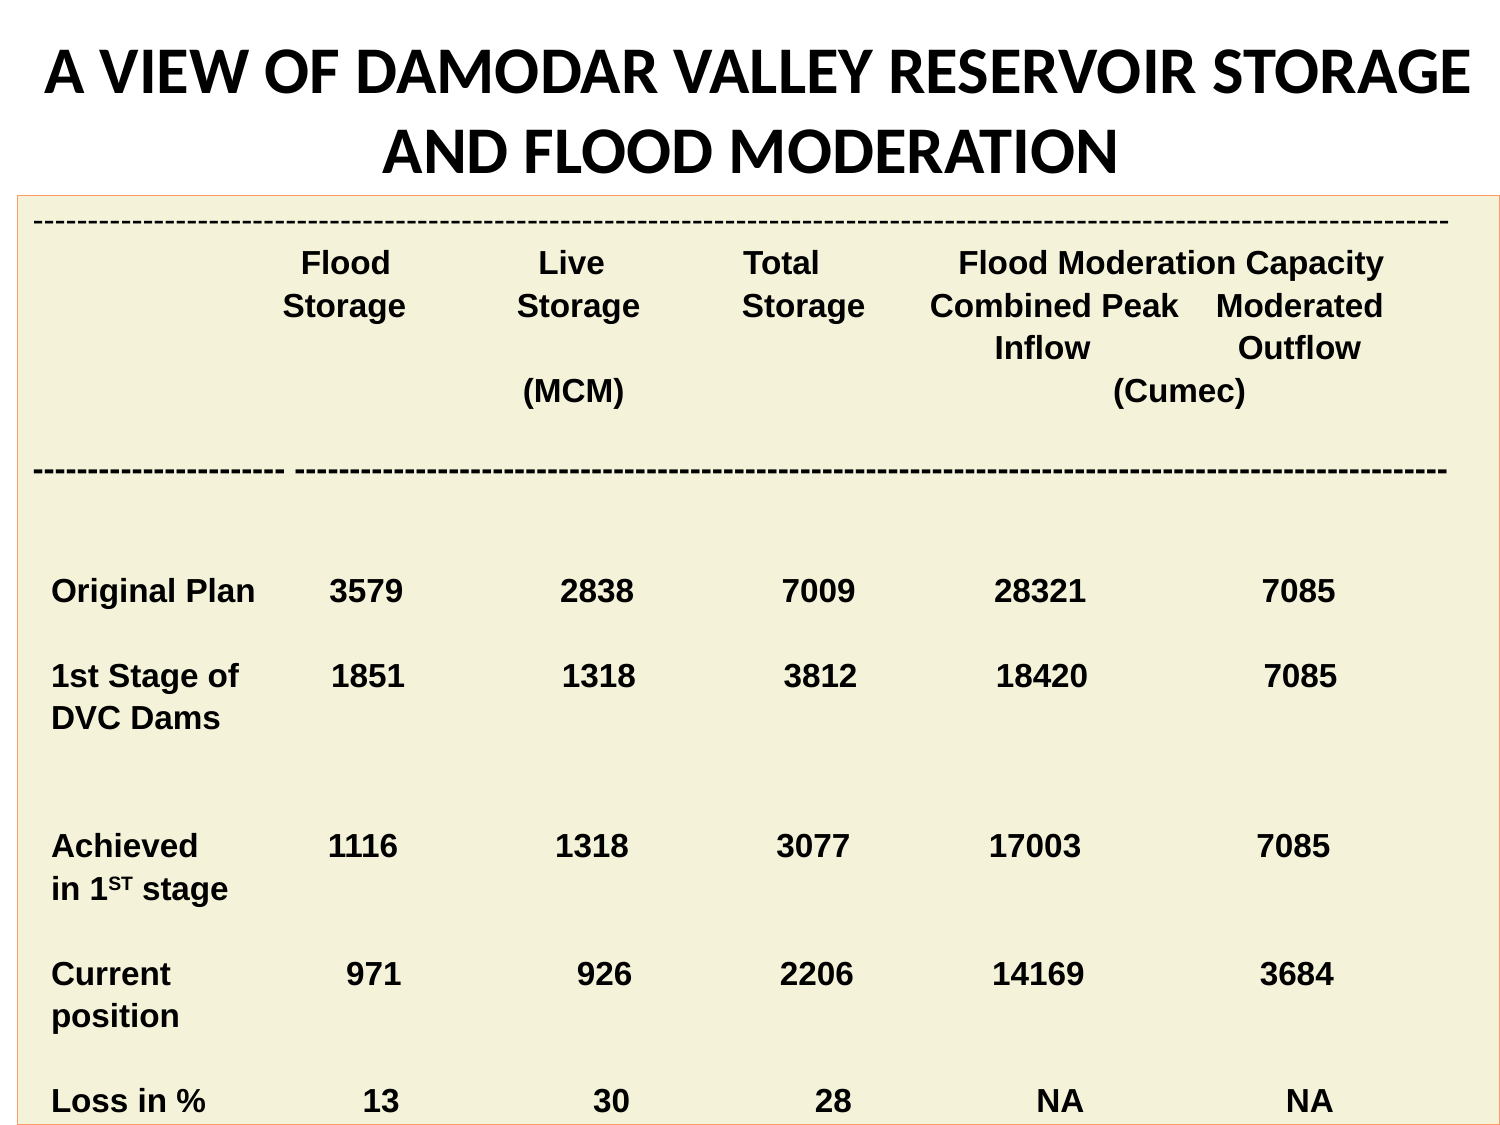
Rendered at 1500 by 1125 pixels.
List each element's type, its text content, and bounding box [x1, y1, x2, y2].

text_box A VIEW OF DAMODAR VALLEY RESERVOIR STORAGE AND FLOOD MODERATION [17, 19, 1500, 194]
text_box --------------------------------------------------------------------------------------------------------------------------------- Flood Live Total Flood Moderation Capacity Storage Storage Storage Combined Peak Moderated Inflow Outflow (MCM) (Cumec) ----------------------- --------------------------------------------------------------------------------------------------------- Original Plan 3579 2838 7009 28321 7085 1st Stage of 1851 1318 3812 18420 7085 DVC Dams Achieved 1116 1318 3077 17003 7085 in 1ST stage Current 971 926 2206 14169 3684 position Loss in % 13 30 28 NA NA ------------------------------------------------------------------------------------------------------------------------------ [17, 195, 1500, 1125]
